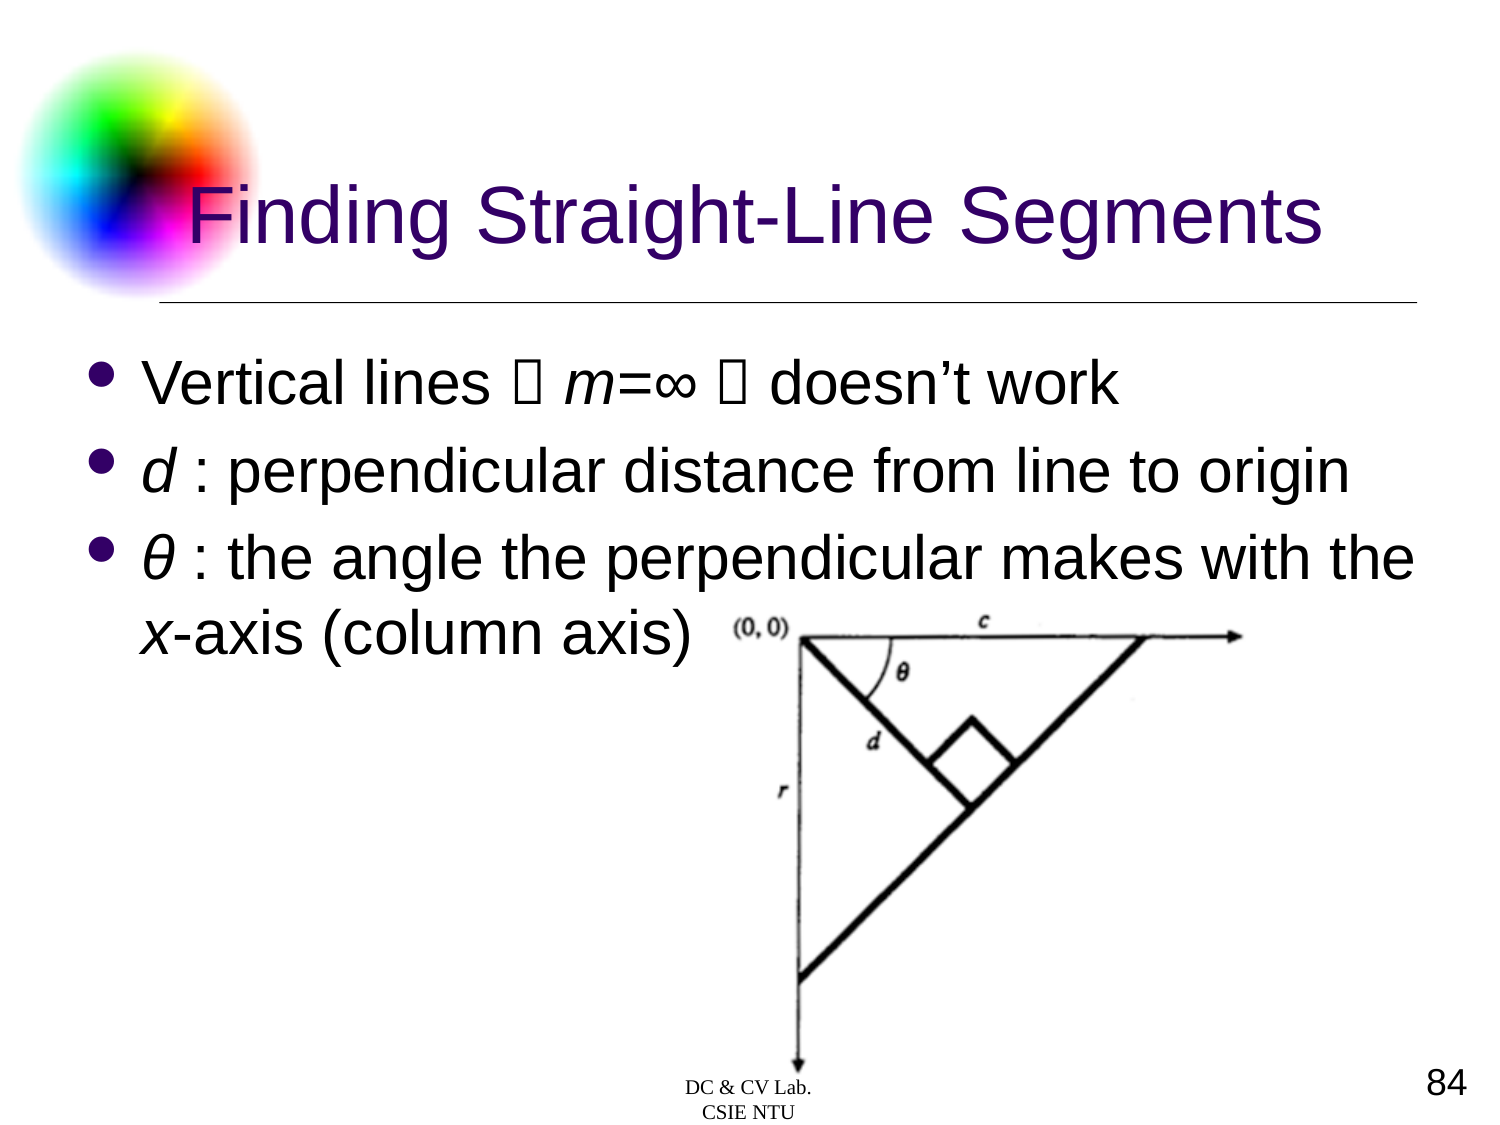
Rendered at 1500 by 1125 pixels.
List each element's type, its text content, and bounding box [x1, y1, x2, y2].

title Finding Straight-Line Segments [171, 54, 1500, 268]
list Vertical lines  m=∞  doesn’t work d : perpendicular distance from line to origin θ : the angle the perpendicular makes with the x-axis (column axis) [70, 334, 1463, 1059]
footer DC & CV Lab. CSIE NTU [510, 1066, 987, 1125]
picture [702, 599, 1276, 1079]
text_box 84 [1411, 1050, 1489, 1111]
picture [0, 42, 272, 318]
